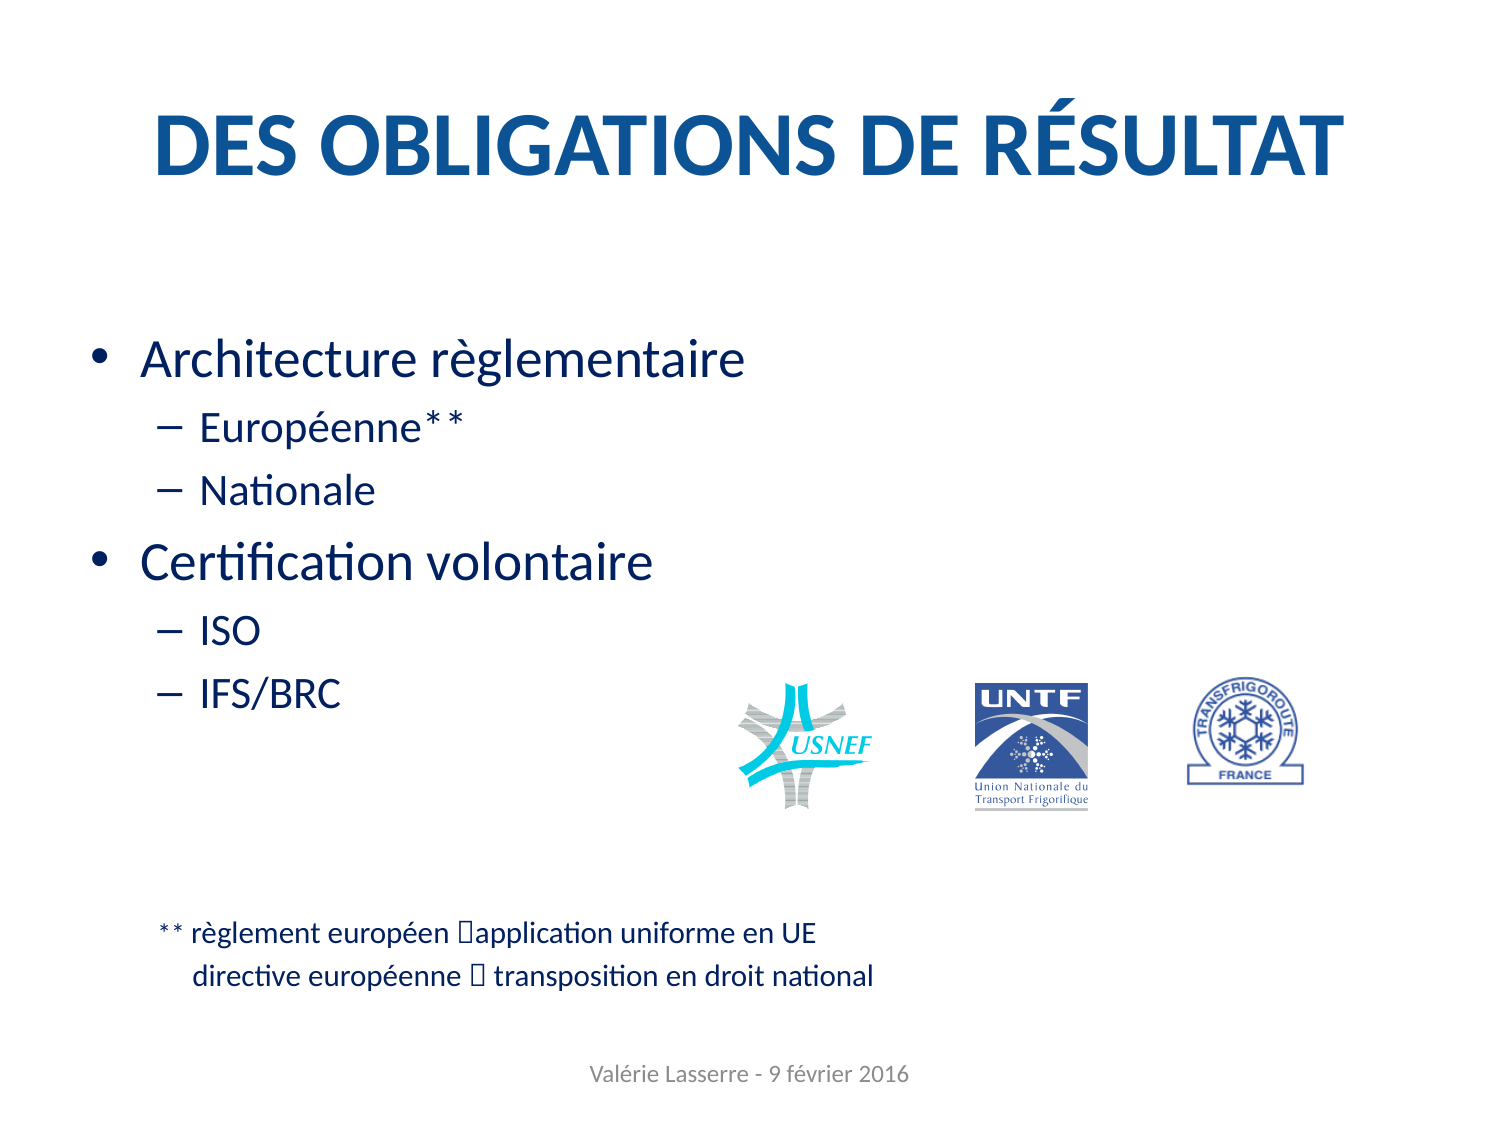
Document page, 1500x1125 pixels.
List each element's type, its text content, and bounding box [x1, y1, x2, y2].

list Architecture règlementaire Européenne** Nationale Certification volontaire ISO IFS/BRC ** règlement européen application uniforme en UE directive européenne  transposition en droit national [75, 314, 1425, 1005]
footer Valérie Lasserre - 9 février 2016 [512, 1042, 988, 1103]
title DES OBLIGATIONS DE RÉSULTAT [75, 45, 1425, 233]
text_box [737, 656, 1323, 811]
